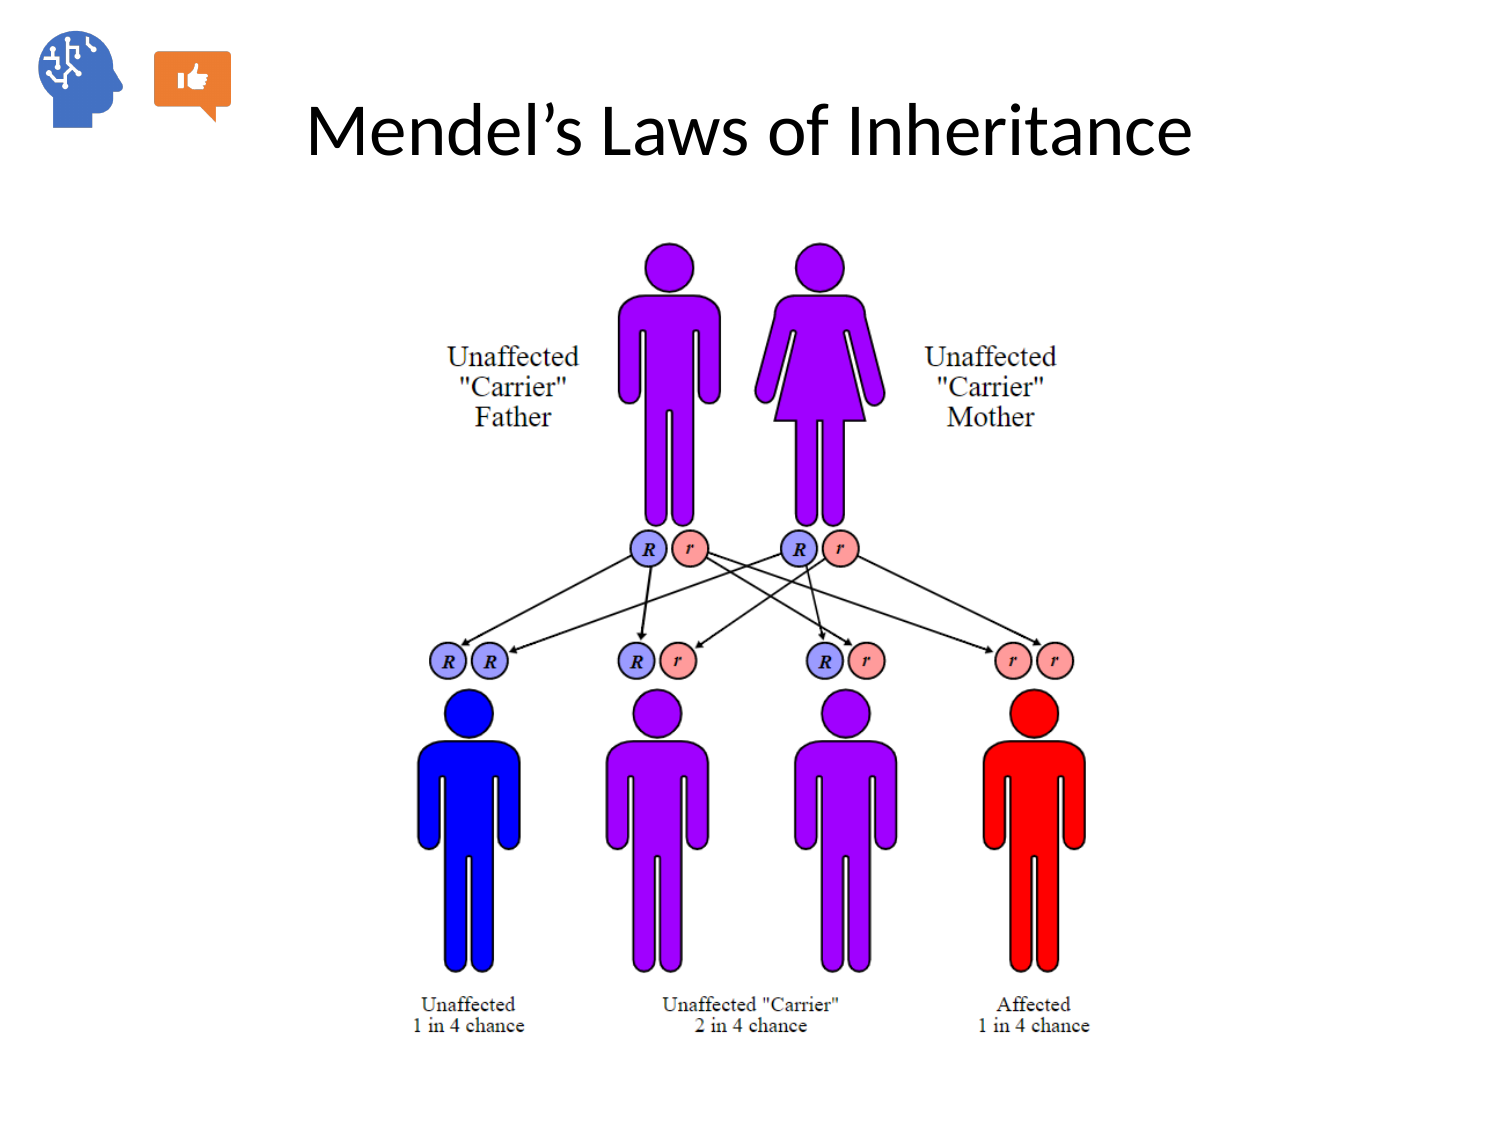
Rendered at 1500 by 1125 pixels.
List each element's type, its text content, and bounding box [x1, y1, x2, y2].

text_box Mendel’s Laws of Inheritance [138, 72, 1362, 178]
picture [362, 240, 1138, 1068]
picture [139, 33, 246, 140]
text_box [21, 22, 134, 137]
